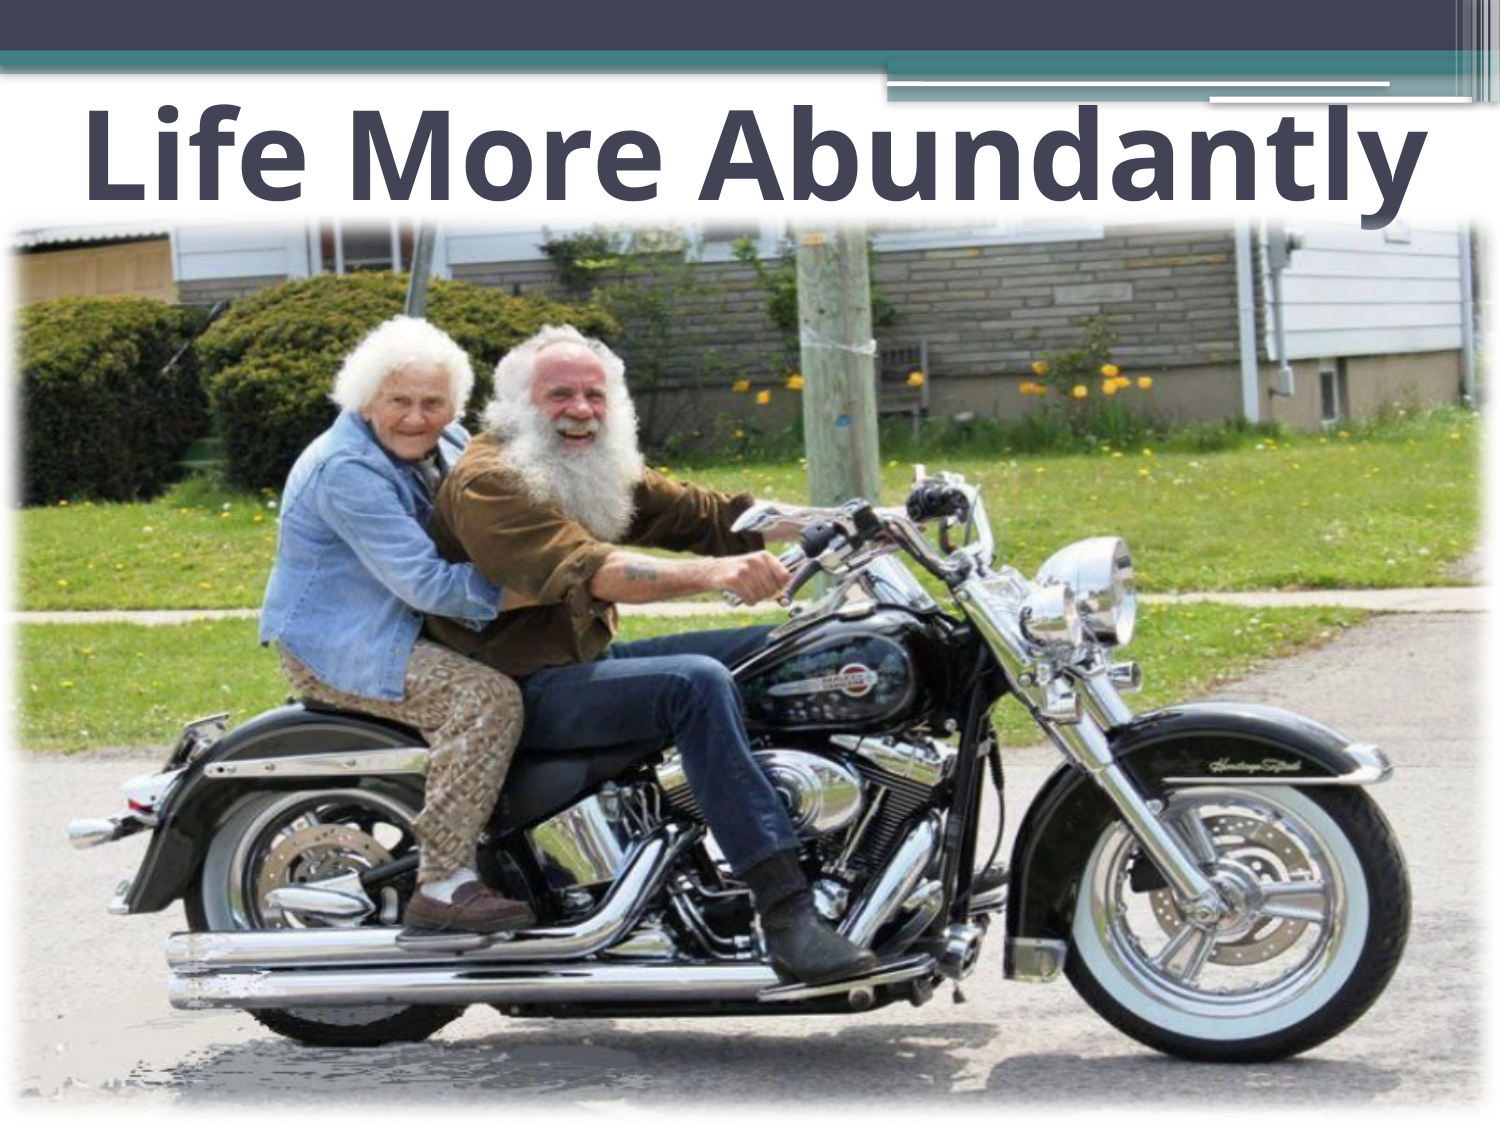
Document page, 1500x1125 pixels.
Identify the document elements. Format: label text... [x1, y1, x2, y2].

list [0, 212, 1500, 1125]
title Life More Abundantly [4, 75, 1500, 211]
